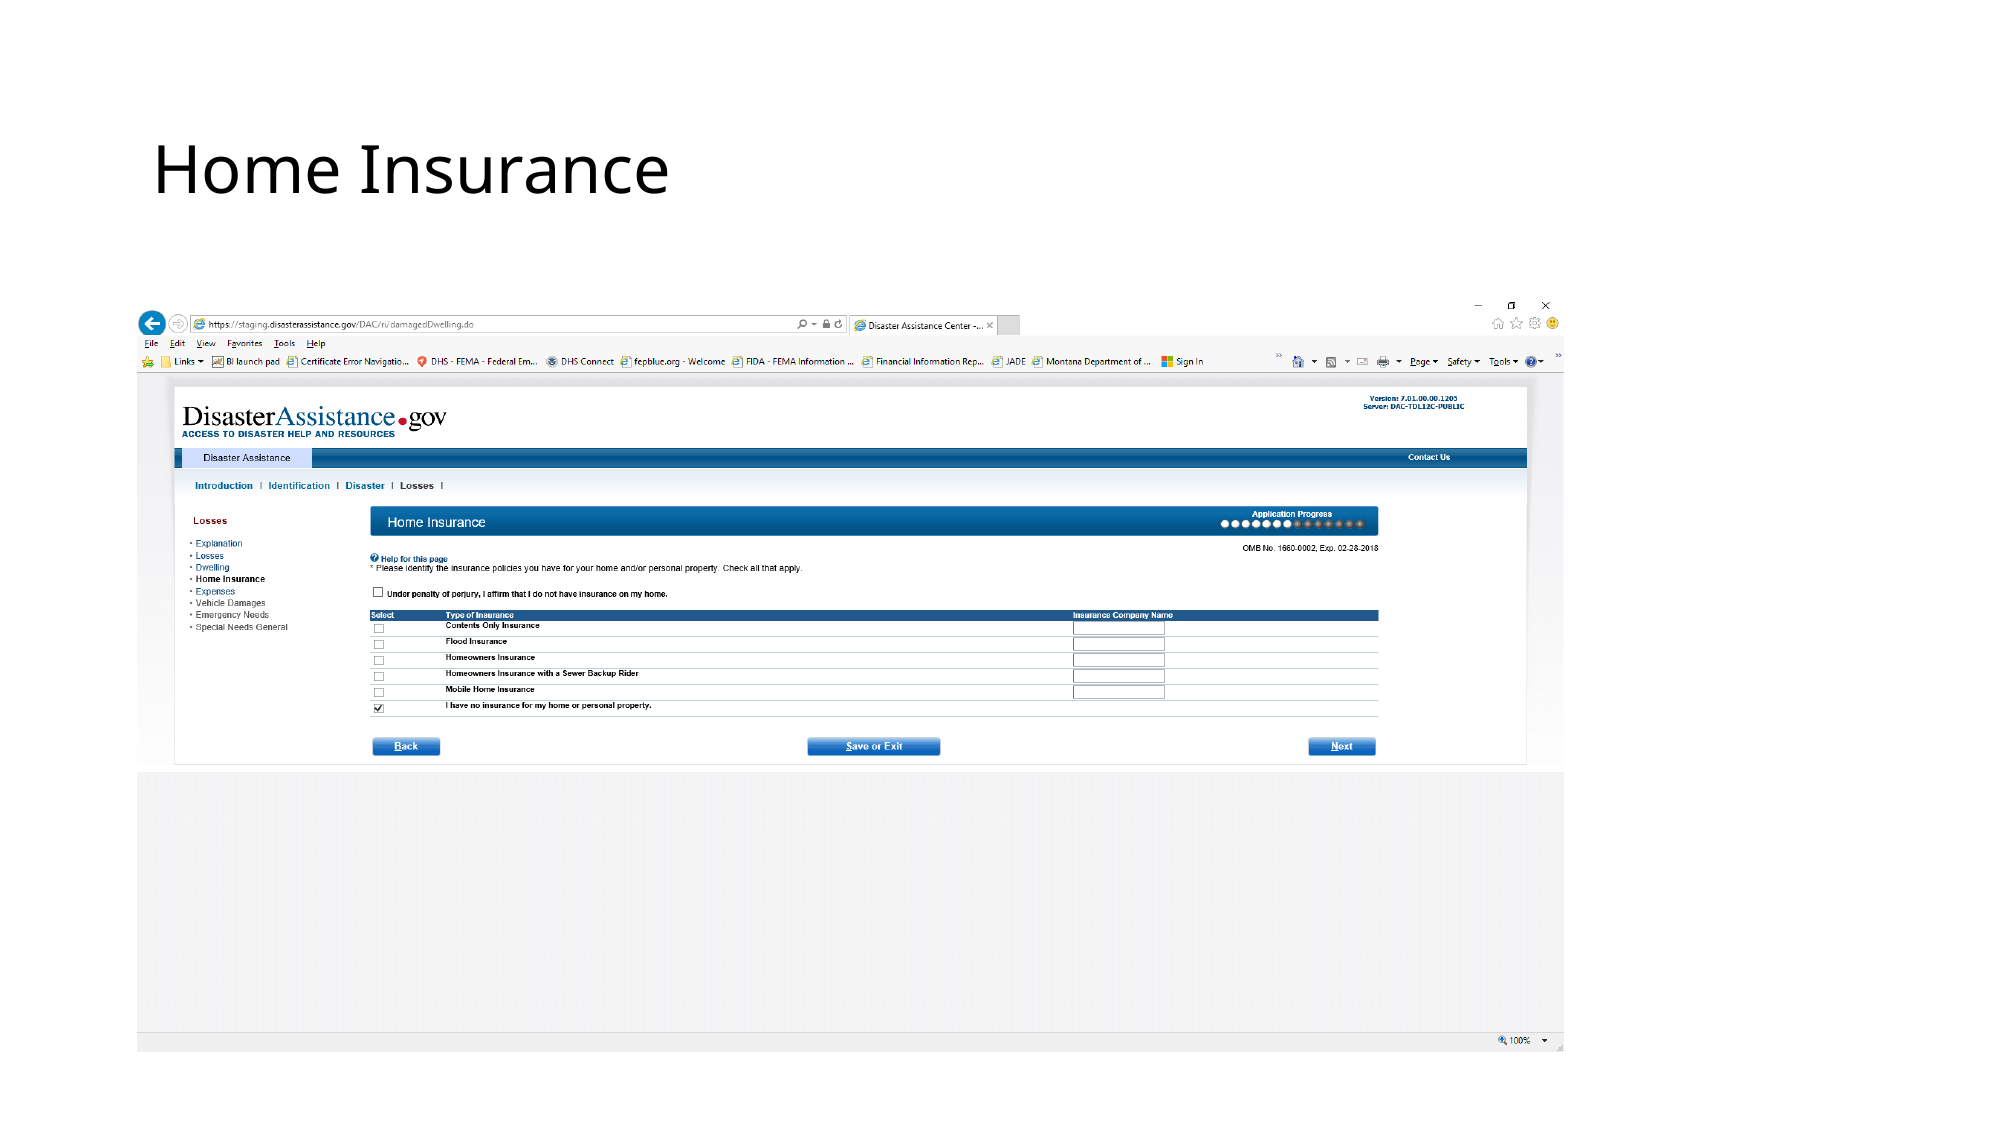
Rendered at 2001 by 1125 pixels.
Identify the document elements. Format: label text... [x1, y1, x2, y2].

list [137, 295, 1564, 1052]
title Home Insurance [137, 59, 1863, 278]
